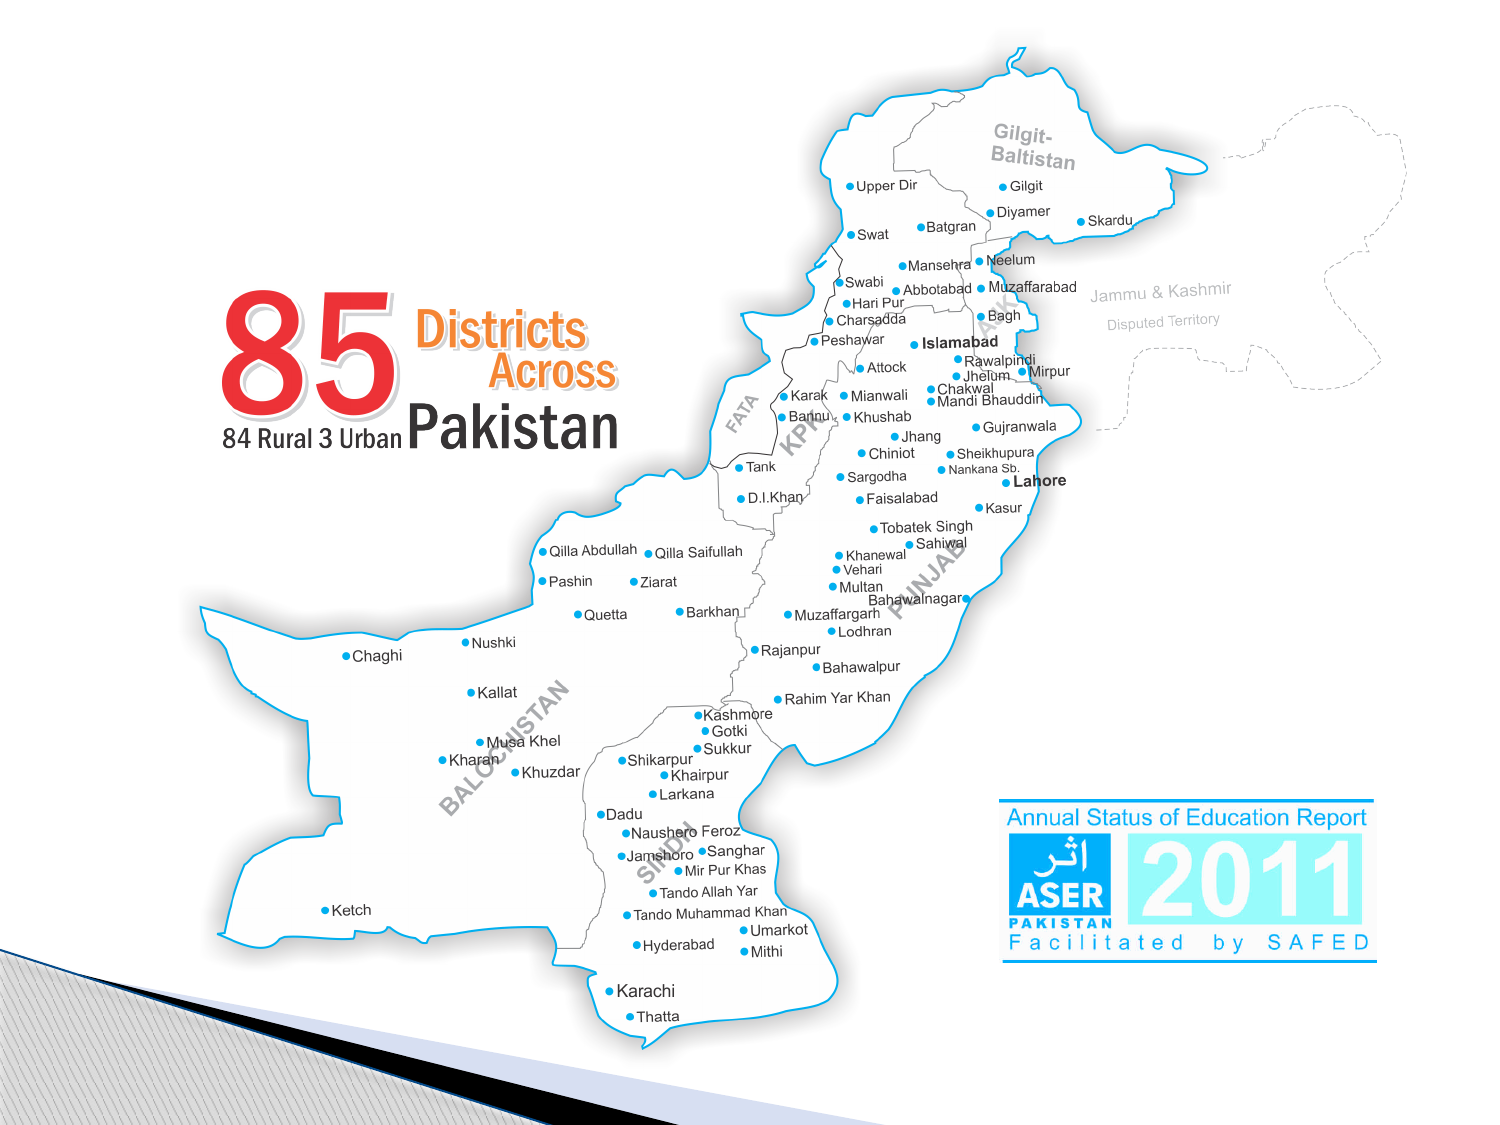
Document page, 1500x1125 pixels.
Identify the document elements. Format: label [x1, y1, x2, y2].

picture [174, 21, 1408, 1076]
